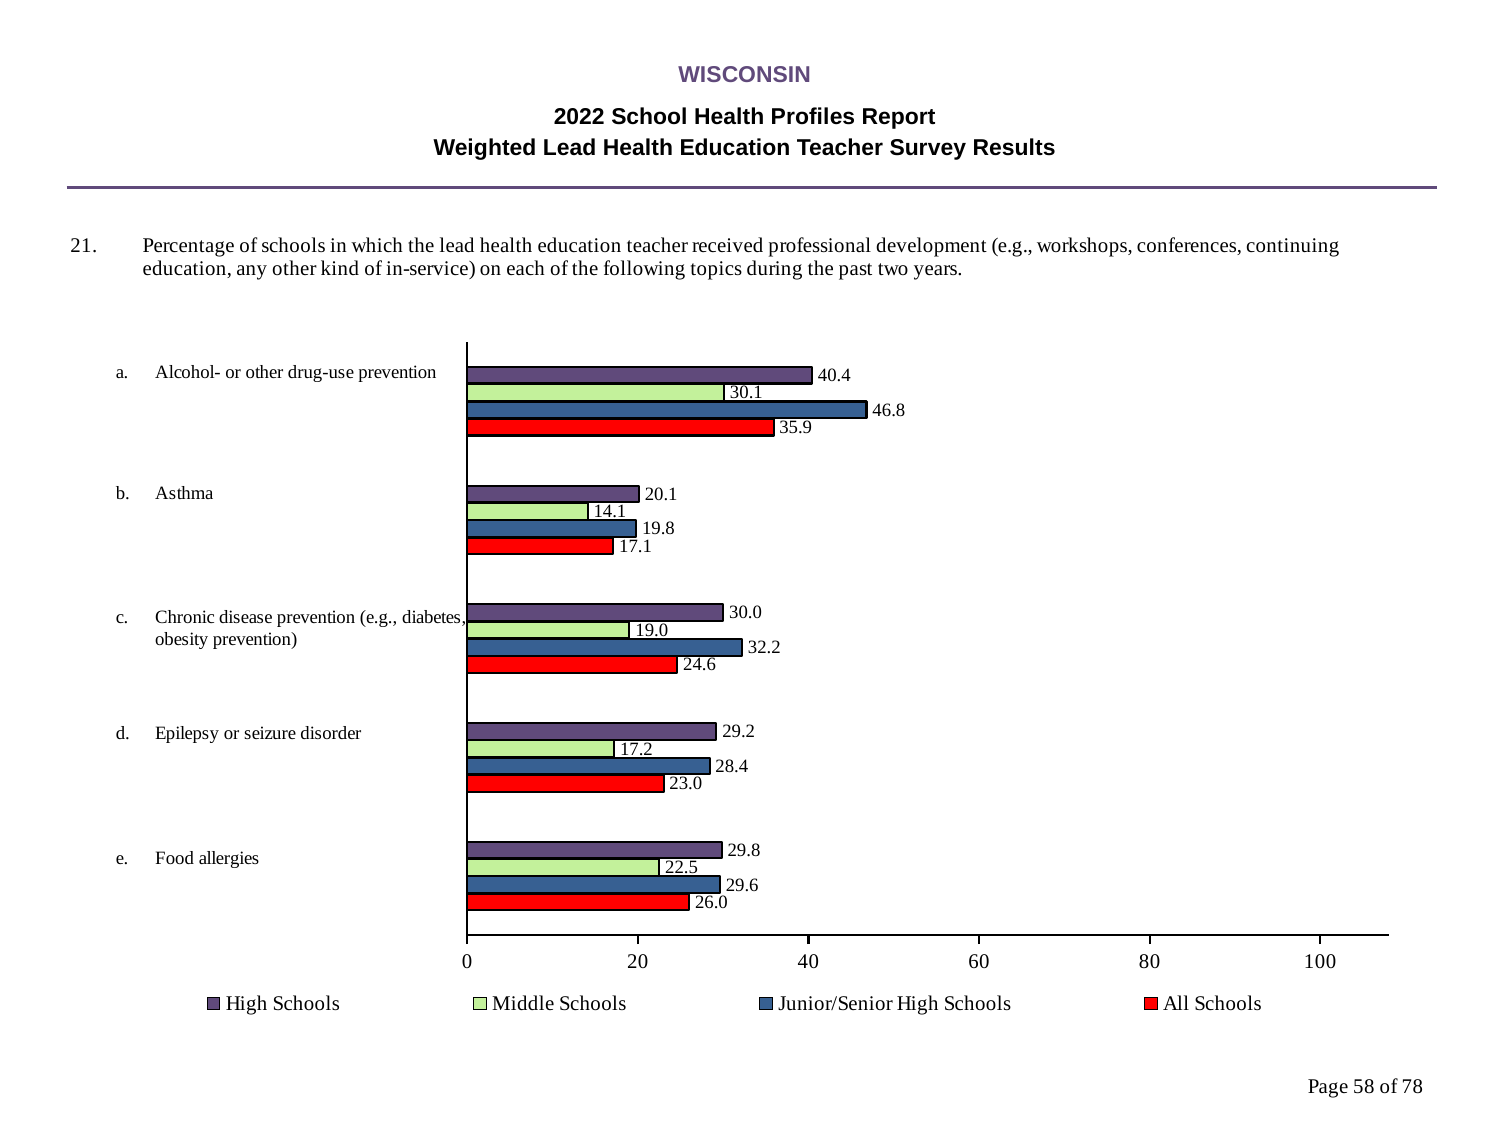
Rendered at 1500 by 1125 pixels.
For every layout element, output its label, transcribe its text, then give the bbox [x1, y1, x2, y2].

text_box Weighted Lead Health Education Teacher Survey Results [41, 125, 1448, 168]
text_box 2022 School Health Profiles Report [41, 93, 1448, 125]
text_box WISCONSIN [41, 52, 1448, 93]
chart [41, 208, 1448, 1105]
